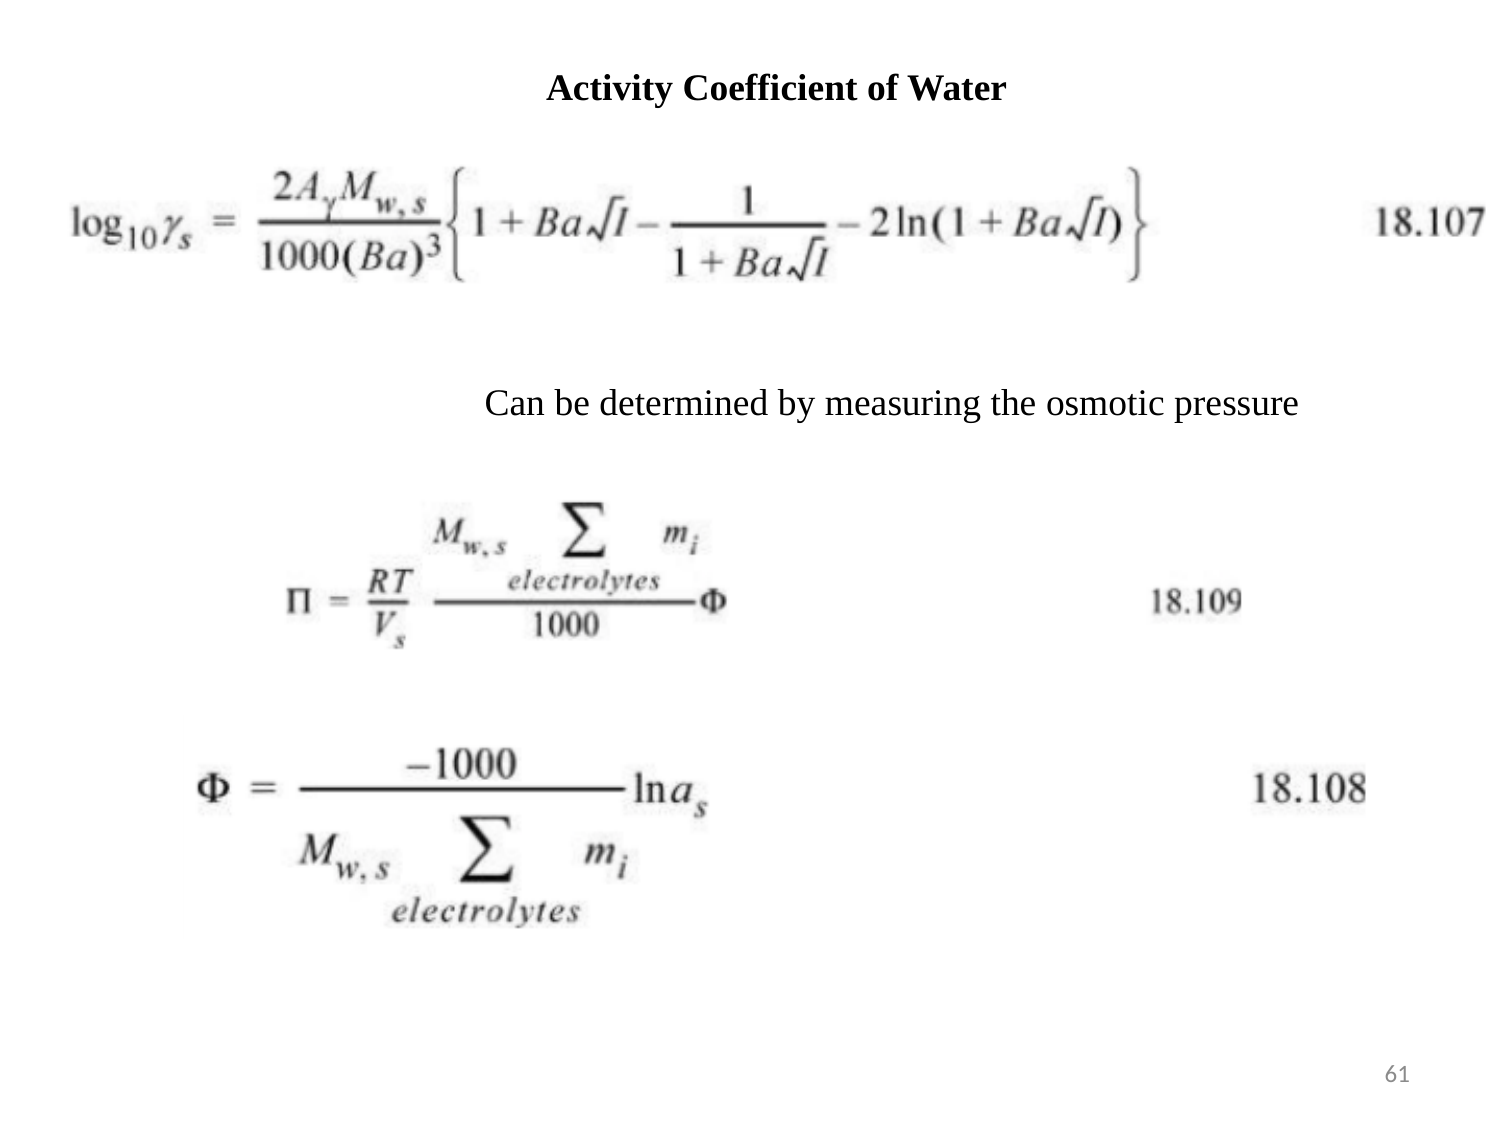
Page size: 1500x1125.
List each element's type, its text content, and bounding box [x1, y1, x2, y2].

slide_number 61 [1074, 1042, 1425, 1103]
picture [253, 480, 1242, 665]
picture [181, 715, 1372, 940]
picture [64, 157, 1490, 298]
text_box Can be determined by measuring the osmotic pressure [469, 370, 1316, 431]
text_box Activity Coefficient of Water [531, 55, 1023, 116]
